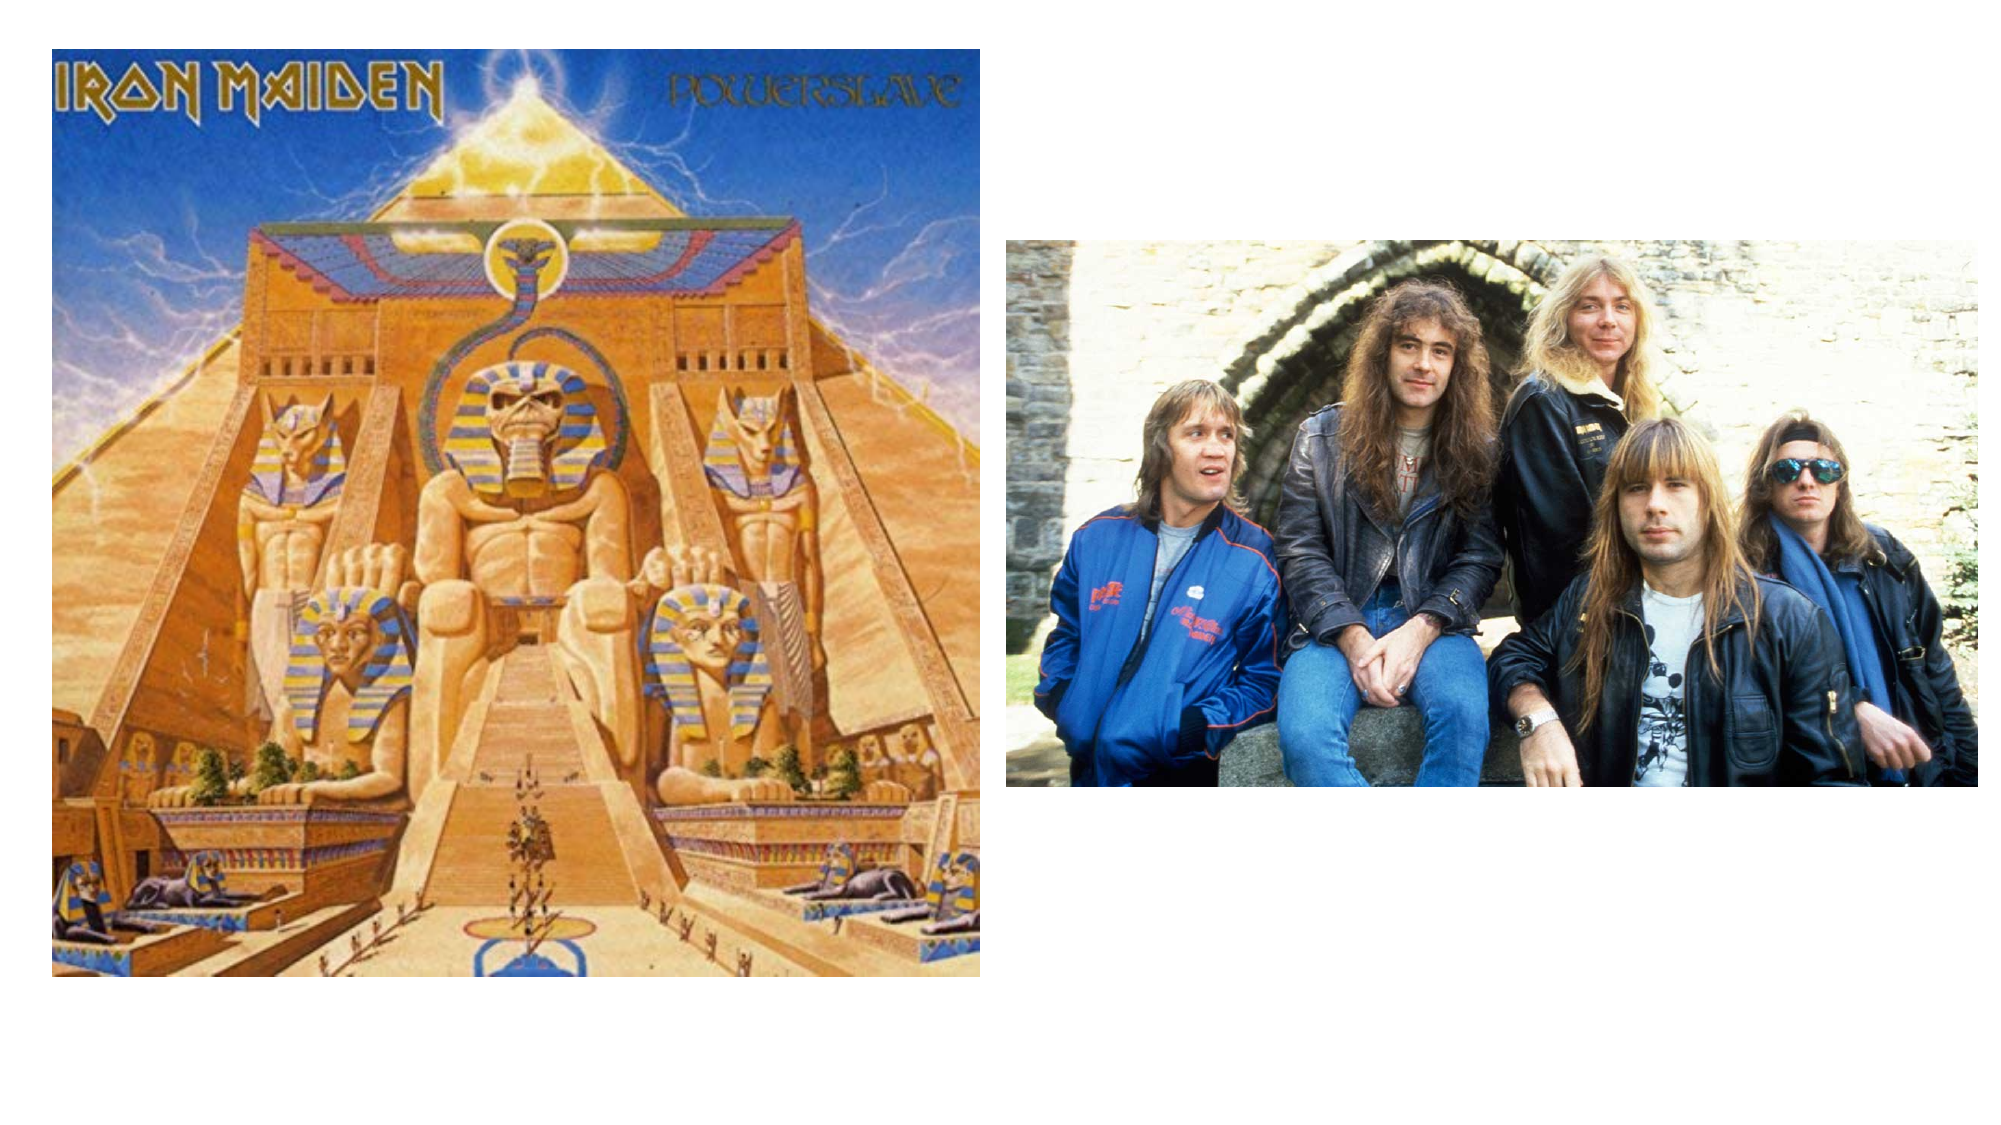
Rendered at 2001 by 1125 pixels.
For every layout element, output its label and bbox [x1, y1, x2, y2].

list [52, 49, 980, 977]
picture [1006, 240, 1978, 787]
